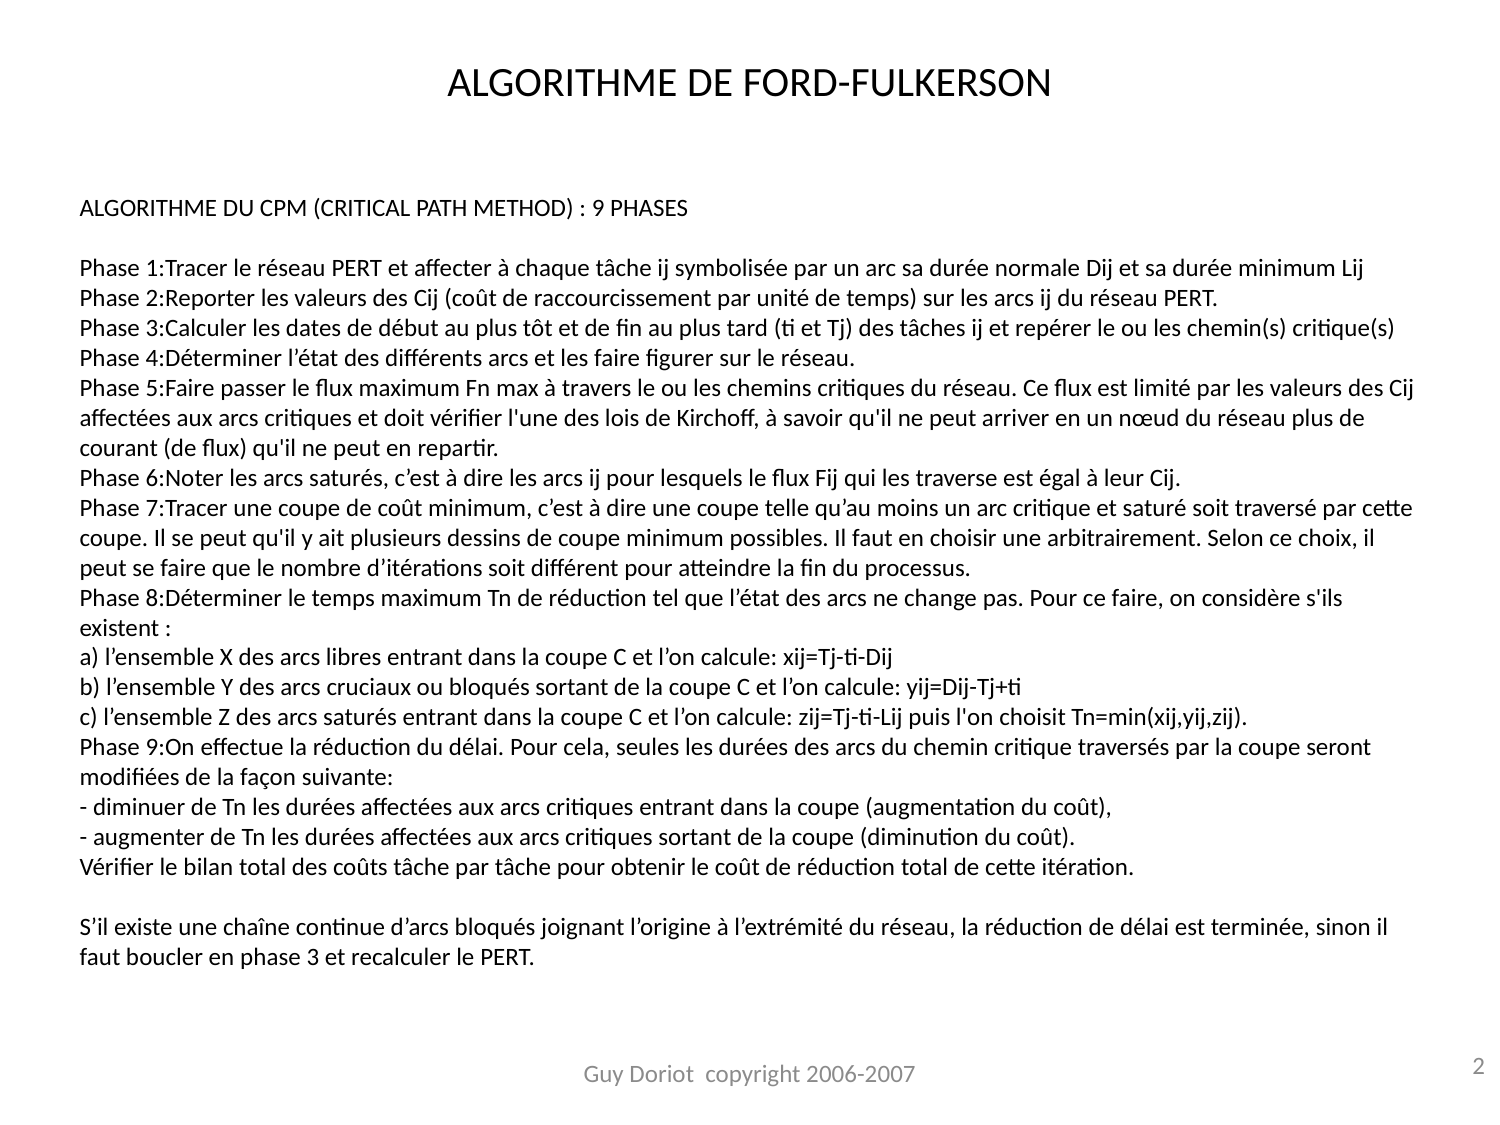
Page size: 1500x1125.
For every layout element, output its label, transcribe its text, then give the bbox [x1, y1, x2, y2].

footer Guy Doriot copyright 2006-2007 [512, 1042, 988, 1103]
text_box ALGORITHME DU CPM (CRITICAL PATH METHOD) : 9 PHASES Phase 1:Tracer le réseau PERT et affecter à chaque tâche ij symbolisée par un arc sa durée normale Dij et sa durée minimum Lij Phase 2:Reporter les valeurs des Cij (coût de raccourcissement par unité de temps) sur les arcs ij du réseau PERT. Phase 3:Calculer les dates de début au plus tôt et de fin au plus tard (ti et Tj) des tâches ij et repérer le ou les chemin(s) critique(s) Phase 4:Déterminer l’état des différents arcs et les faire figurer sur le réseau. Phase 5:Faire passer le flux maximum Fn max à travers le ou les chemins critiques du réseau. Ce flux est limité par les valeurs des Cij affectées aux arcs critiques et doit vérifier l'une des lois de Kirchoff, à savoir qu'il ne peut arriver en un nœud du réseau plus de courant (de flux) qu'il ne peut en repartir. Phase 6:Noter les arcs saturés, c’est à dire les arcs ij pour lesquels le flux Fij qui les traverse est égal à leur Cij. Phase 7:Tracer une coupe de coût minimum, c’est à dire une coupe telle qu’au moins un arc critique et saturé soit traversé par cette coupe. Il se peut qu'il y ait plusieurs dessins de coupe minimum possibles. Il faut en choisir une arbitrairement. Selon ce choix, il peut se faire que le nombre d’itérations soit différent pour atteindre la fin du processus. Phase 8:Déterminer le temps maximum Tn de réduction tel que l’état des arcs ne change pas. Pour ce faire, on considère s'ils existent : a) l’ensemble X des arcs libres entrant dans la coupe C et l’on calcule: xij=Tj-ti-Dij b) l’ensemble Y des arcs cruciaux ou bloqués sortant de la coupe C et l’on calcule: yij=Dij-Tj+ti c) l’ensemble Z des arcs saturés entrant dans la coupe C et l’on calcule: zij=Tj-ti-Lij puis l'on choisit Tn=min(xij,yij,zij). Phase 9:On effectue la réduction du délai. Pour cela, seules les durées des arcs du chemin critique traversés par la coupe seront modifiées de la façon suivante: - diminuer de Tn les durées affectées aux arcs critiques entrant dans la coupe (augmentation du coût), - augmenter de Tn les durées affectées aux arcs critiques sortant de la coupe (diminution du coût). Vérifier le bilan total des coûts tâche par tâche pour obtenir le coût de réduction total de cette itération. S’il existe une chaîne continue d’arcs bloqués joignant l’origine à l’extrémité du réseau, la réduction de délai est terminée, sinon il faut boucler en phase 3 et recalculer le PERT. [64, 184, 1439, 978]
title ALGORITHME DE FORD-FULKERSON [75, 45, 1425, 114]
slide_number 2 [1240, 1035, 1500, 1095]
